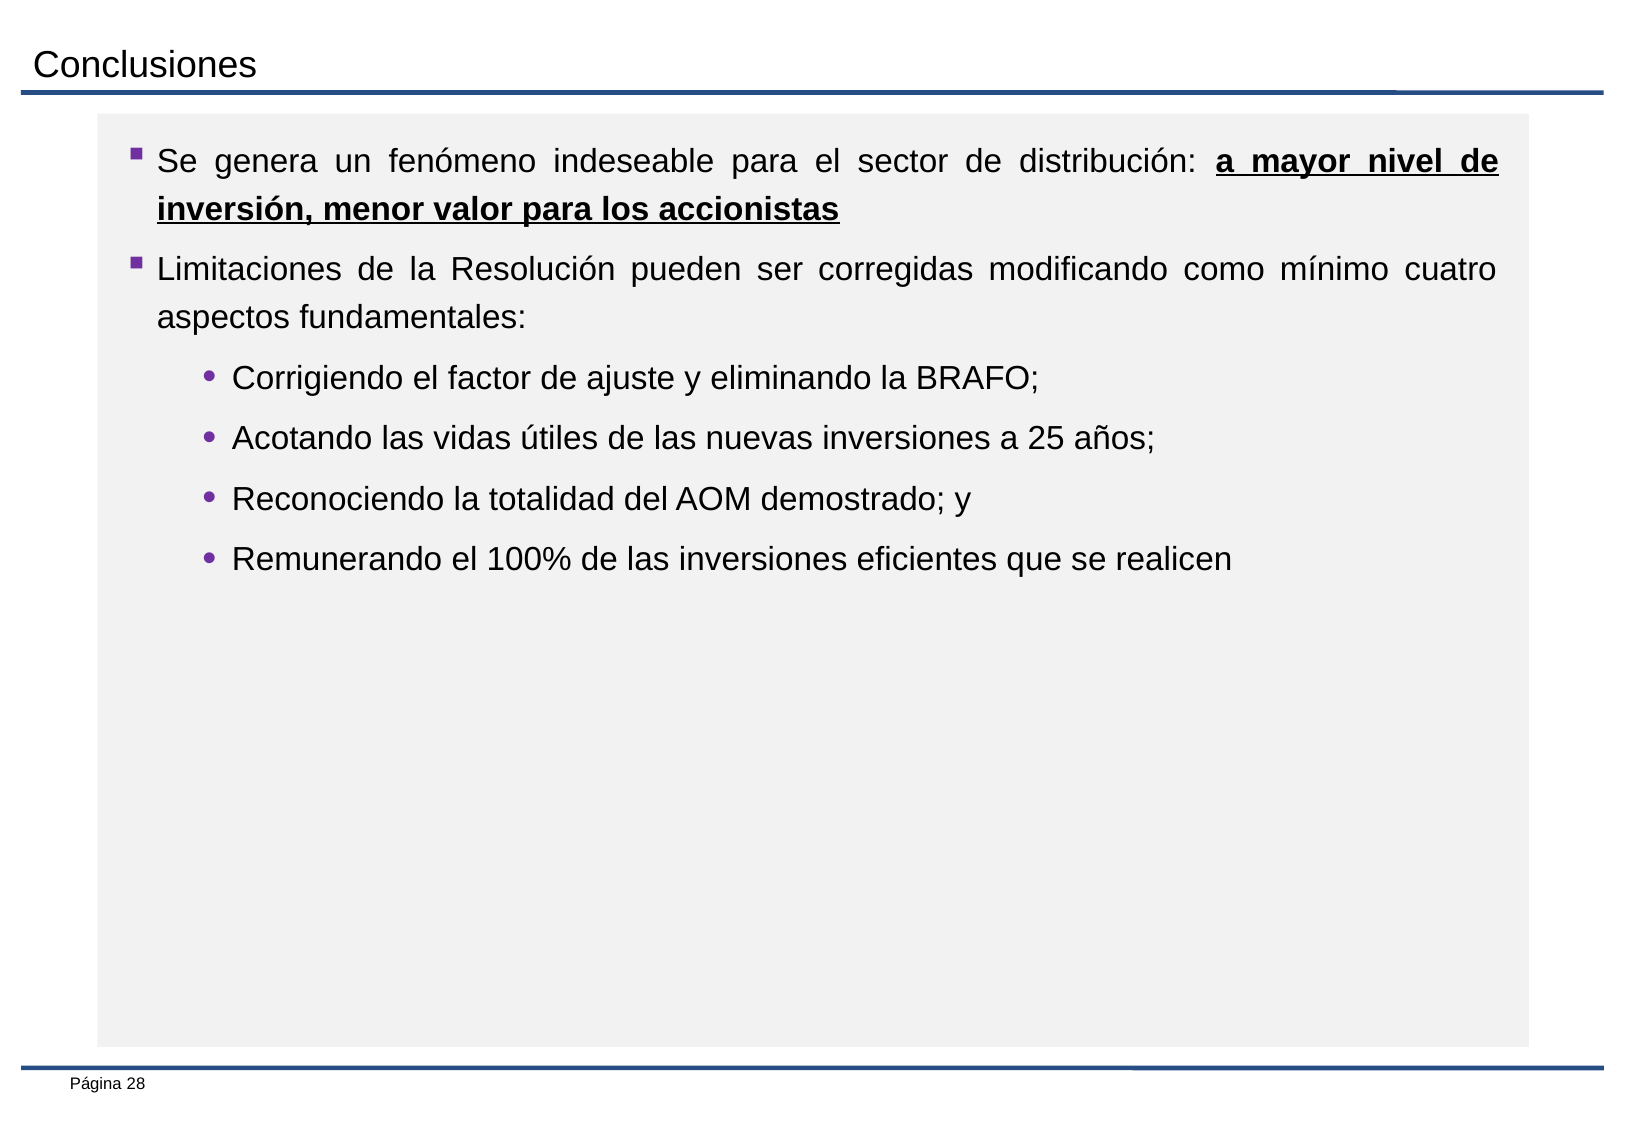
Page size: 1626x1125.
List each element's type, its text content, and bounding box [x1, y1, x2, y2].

text_box Conclusiones [32, 42, 1408, 118]
text_box Se genera un fenómeno indeseable para el sector de distribución: a mayor nivel de inversión, menor valor para los accionistas Limitaciones de la Resolución pueden ser corregidas modificando como mínimo cuatro aspectos fundamentales: Corrigiendo el factor de ajuste y eliminando la BRAFO; Acotando las vidas útiles de las nuevas inversiones a 25 años; Reconociendo la totalidad del AOM demostrado; y Remunerando el 100% de las inversiones eficientes que se realicen [97, 113, 1529, 1047]
